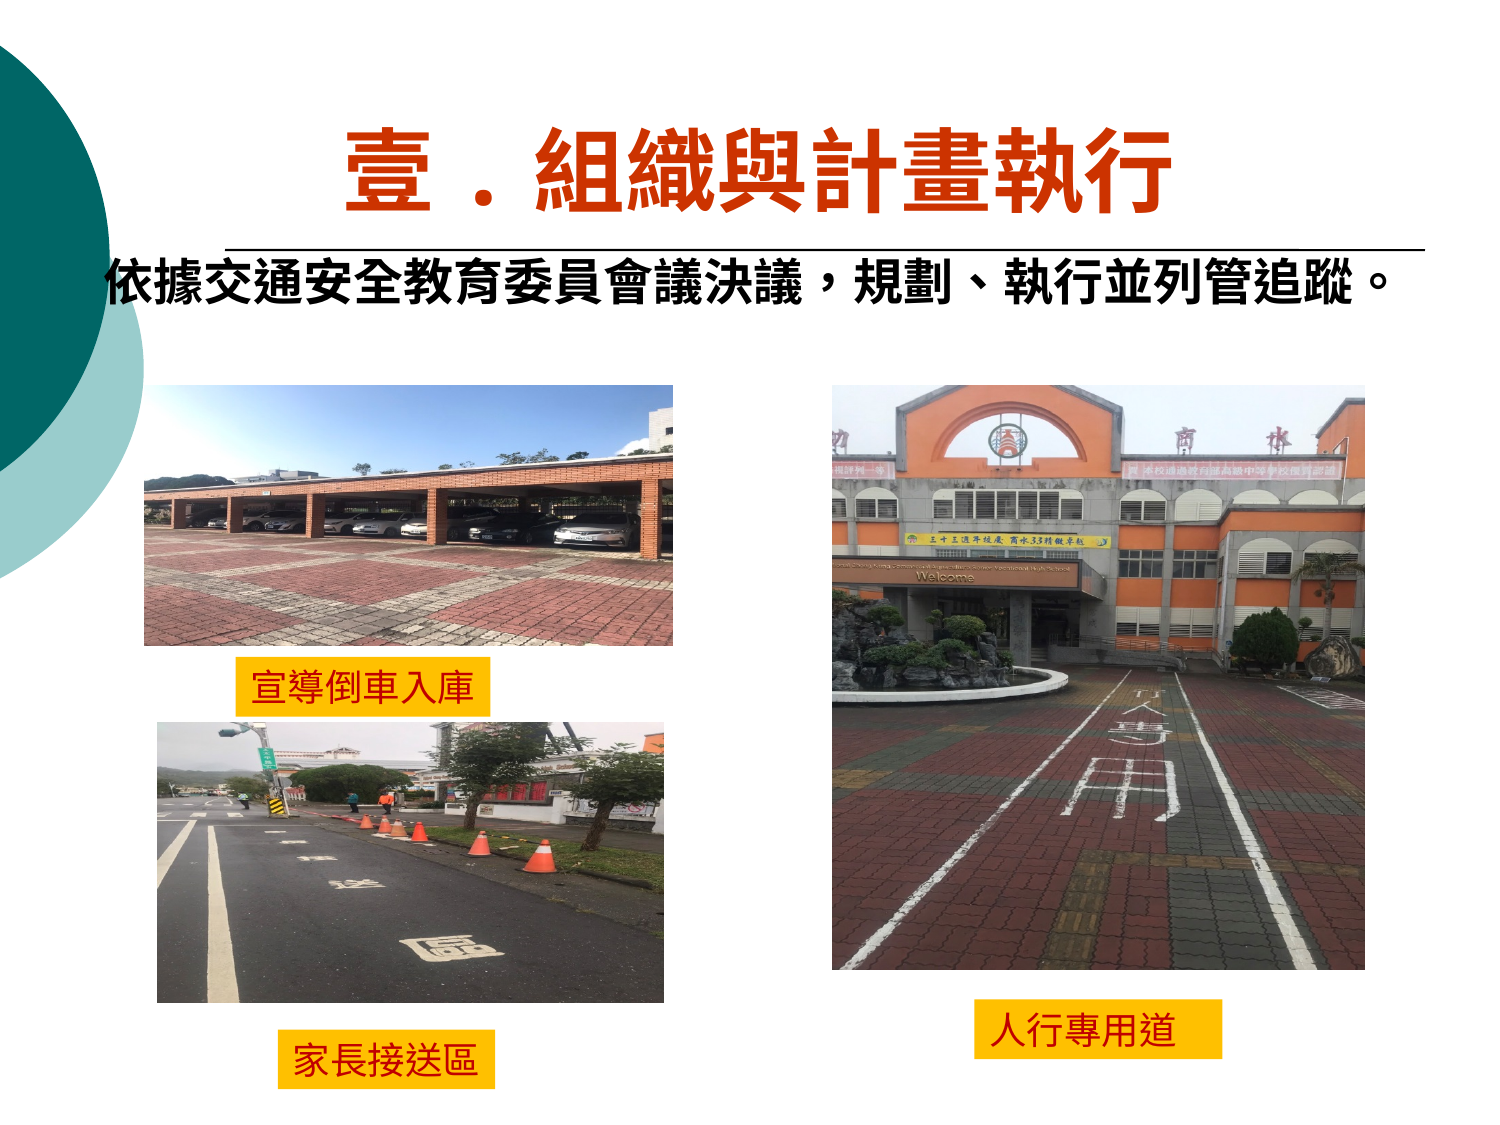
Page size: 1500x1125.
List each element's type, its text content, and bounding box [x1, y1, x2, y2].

text_box 依據交通安全教育委員會議決議，規劃、執行並列管追蹤。 [88, 243, 1447, 433]
text_box 家長接送區 [277, 1029, 496, 1090]
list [156, 722, 664, 1004]
title 壹.組織與計畫執行 [159, 42, 1360, 232]
picture [144, 385, 673, 646]
text_box 宣導倒車入庫 [235, 656, 491, 717]
text_box 人行專用道 [974, 999, 1223, 1060]
picture [832, 385, 1365, 970]
